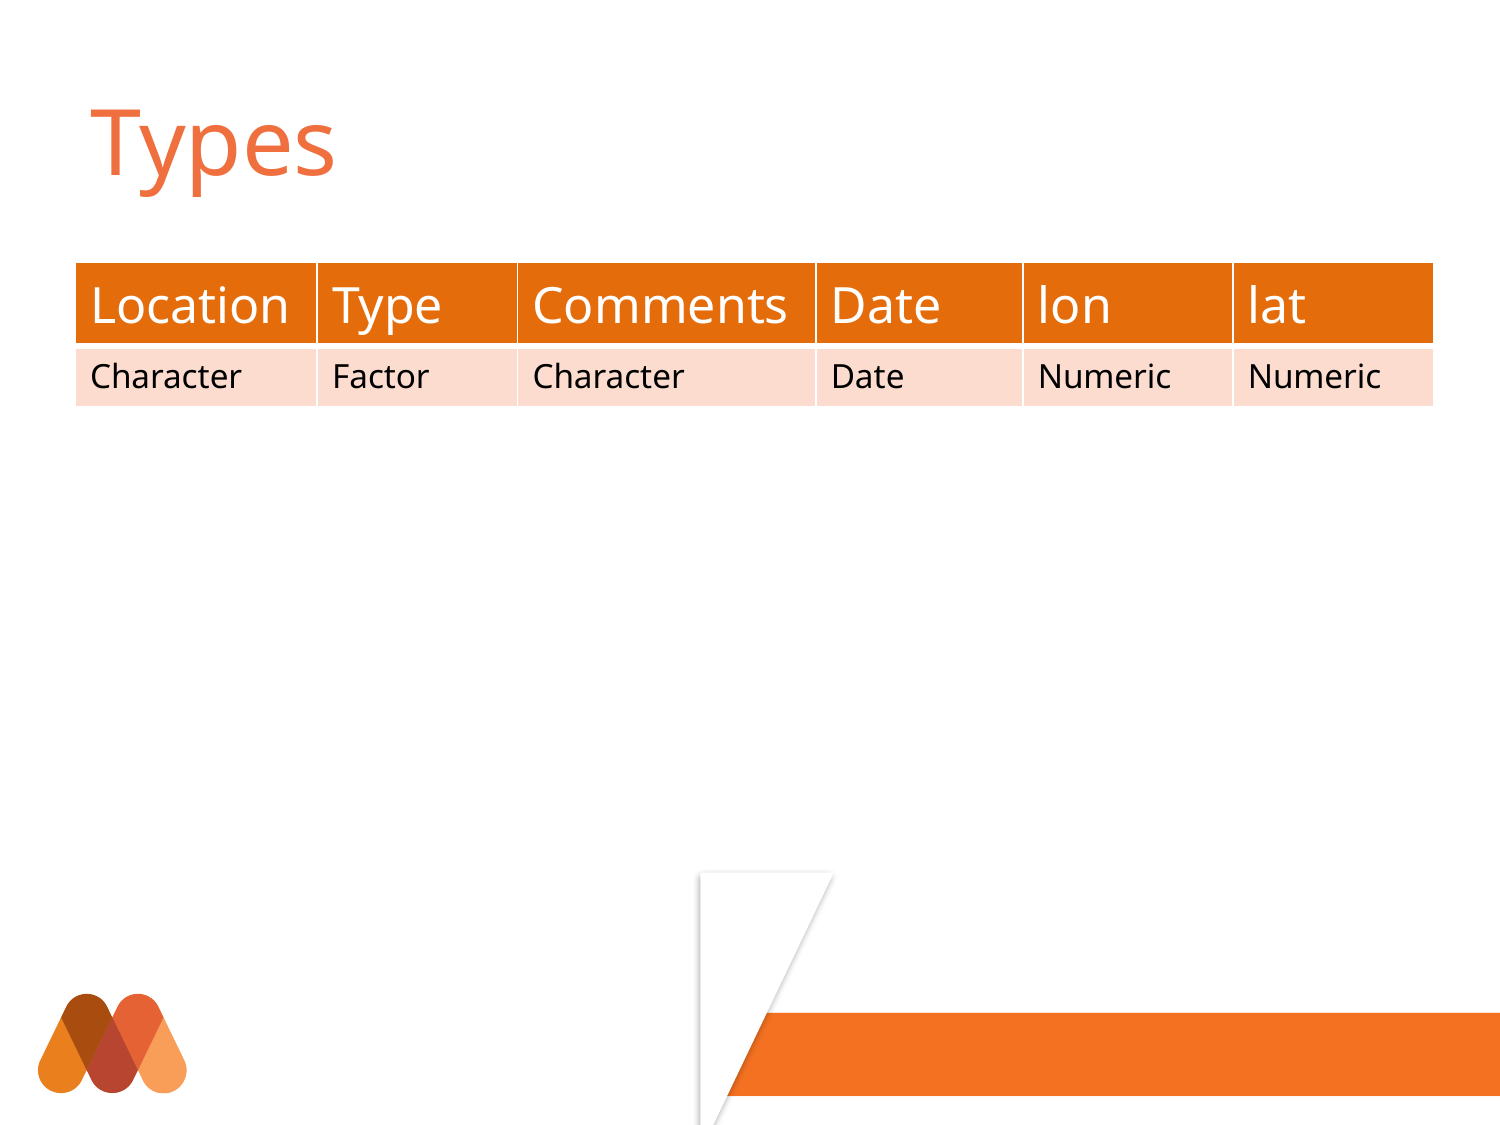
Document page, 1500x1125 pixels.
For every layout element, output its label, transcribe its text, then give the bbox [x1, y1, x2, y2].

title Types [75, 45, 1425, 233]
table_header Location [76, 263, 316, 343]
table_header Date [817, 263, 1022, 343]
table_header Type [318, 263, 517, 343]
table_header Comments [518, 263, 815, 343]
table_header lat [1234, 263, 1433, 343]
picture [0, 0, 1500, 1125]
table_header lon [1024, 263, 1232, 343]
table_cell Character [518, 349, 815, 406]
table_cell Numeric [1024, 349, 1232, 406]
table_cell Character [76, 349, 316, 406]
table_cell Numeric [1234, 349, 1433, 406]
table_cell Factor [318, 349, 517, 406]
table_cell Date [817, 349, 1022, 406]
